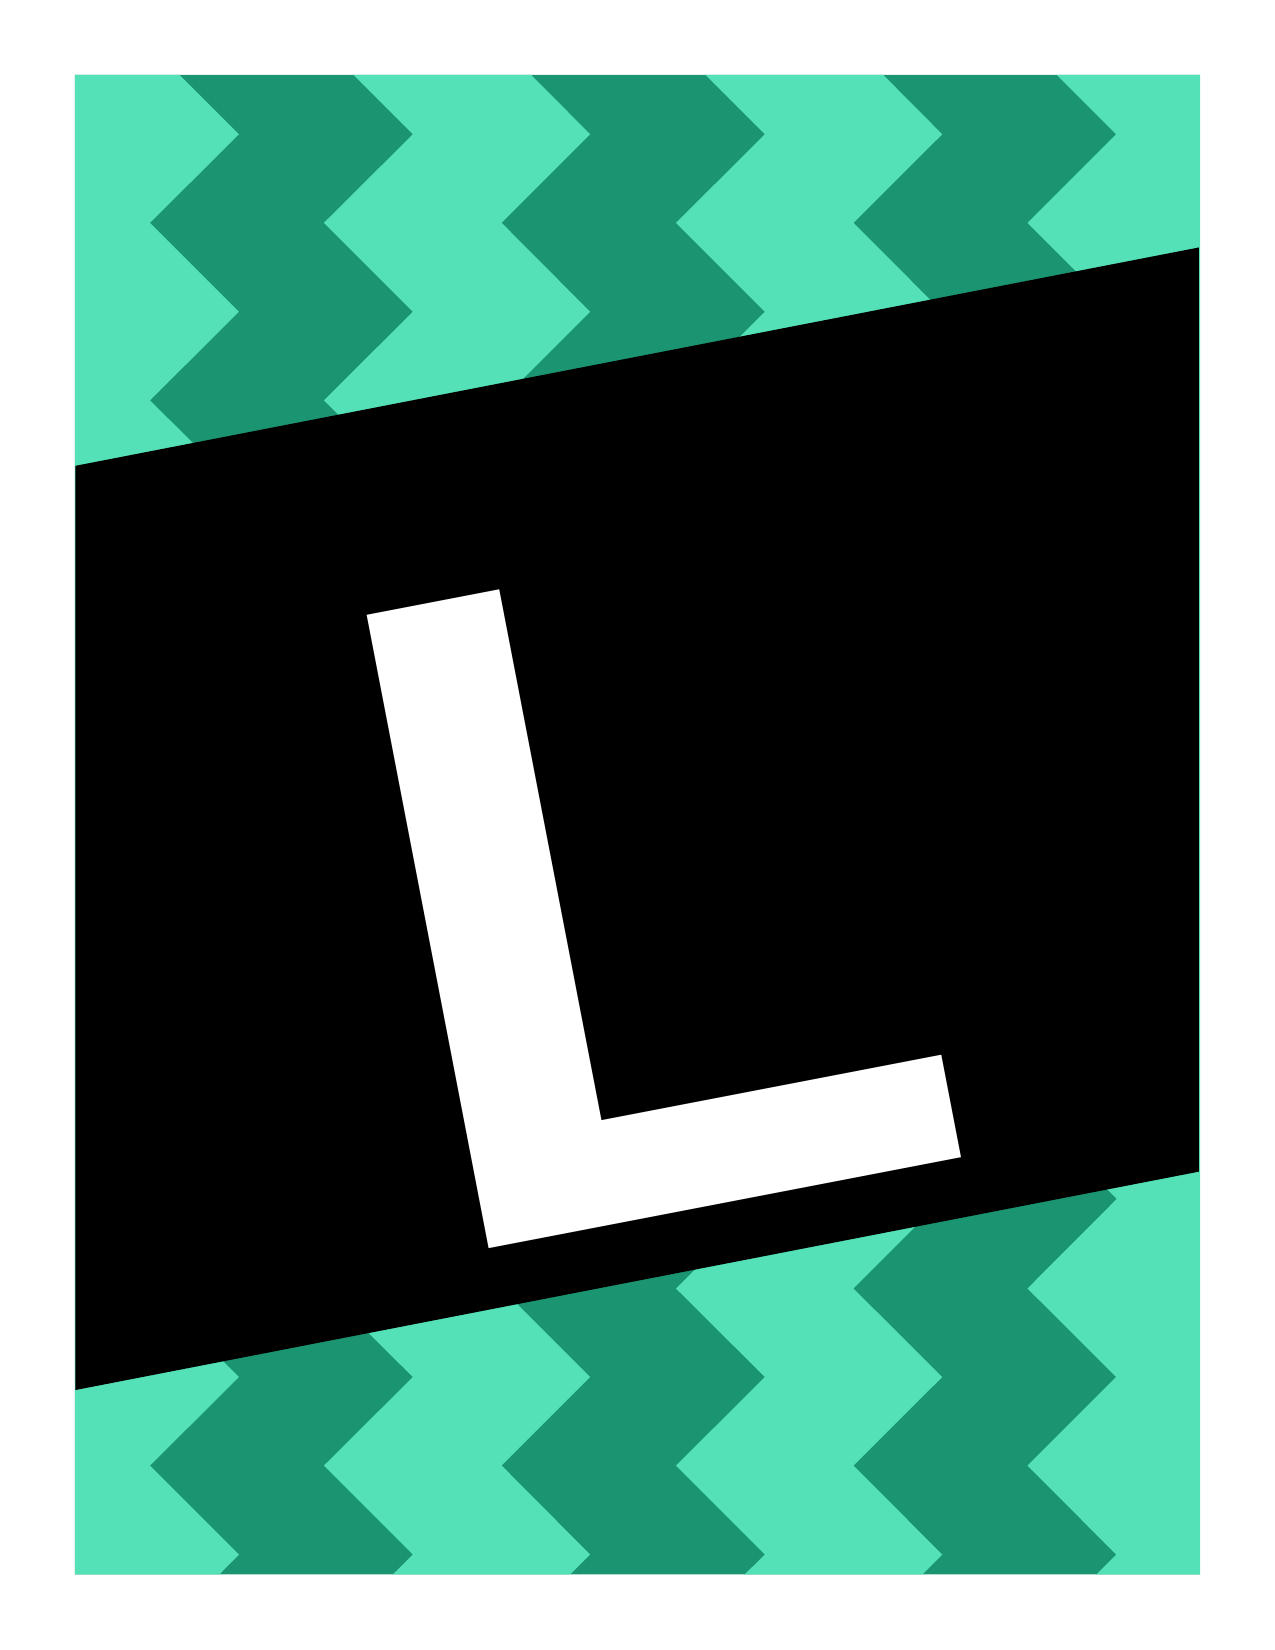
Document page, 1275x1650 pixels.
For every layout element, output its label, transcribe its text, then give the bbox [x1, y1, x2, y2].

title l [22, 224, 1253, 1451]
